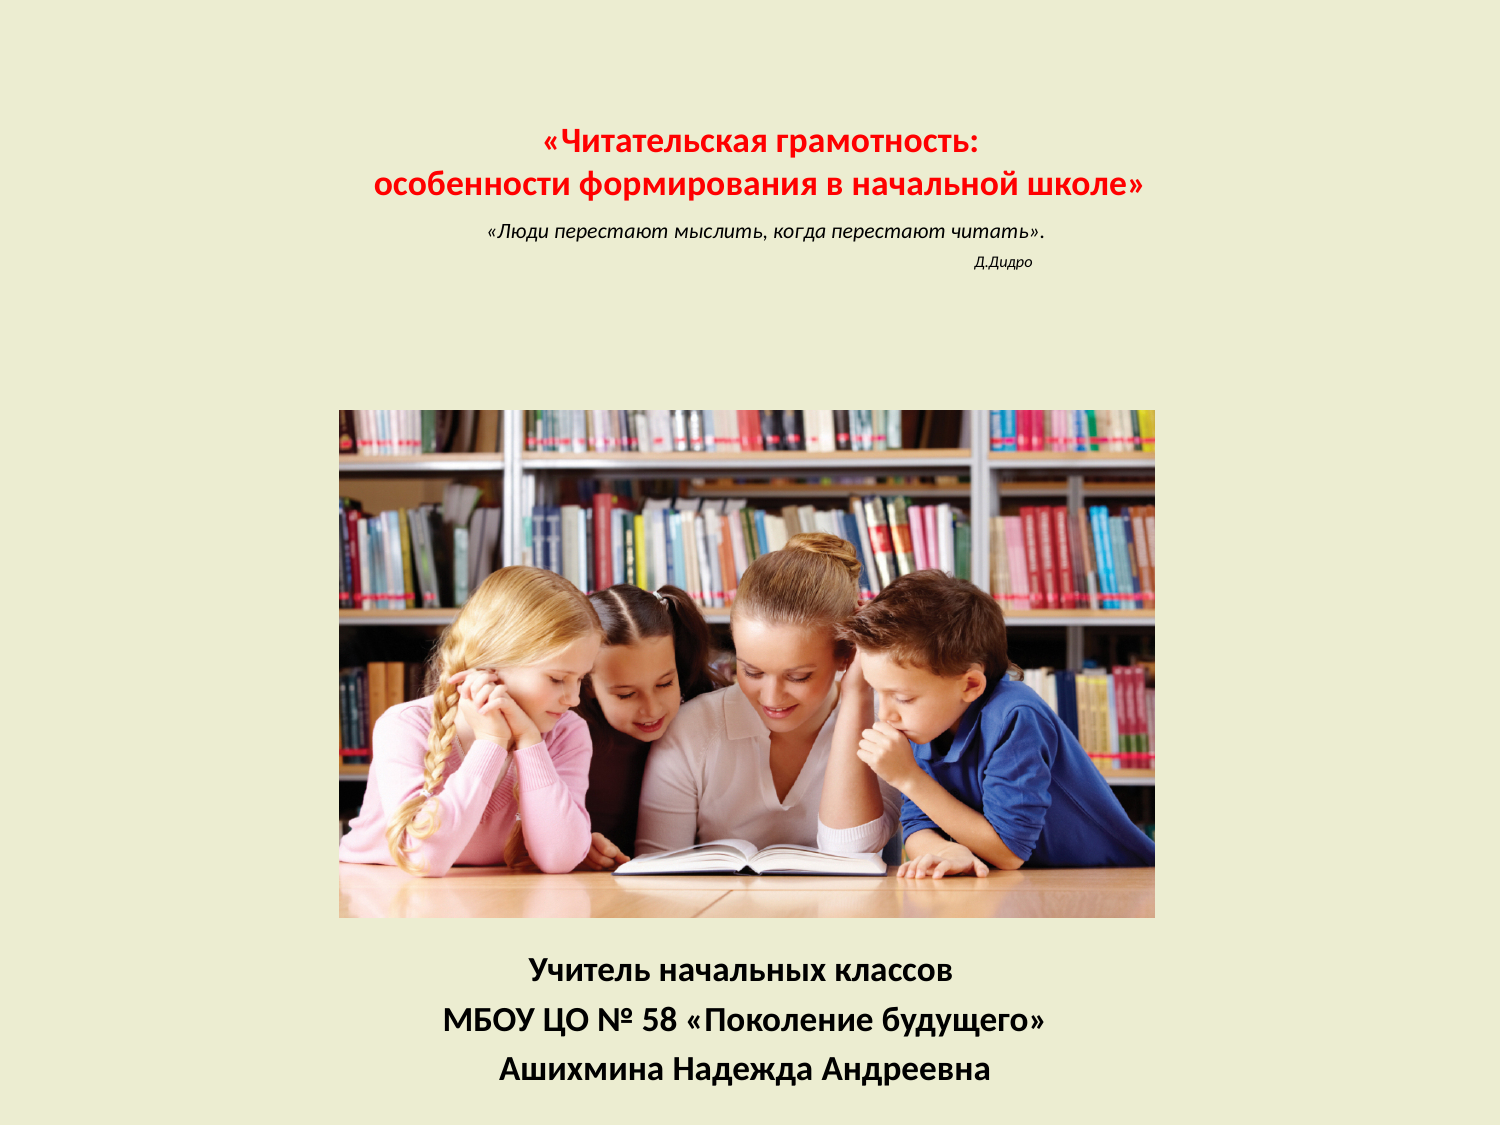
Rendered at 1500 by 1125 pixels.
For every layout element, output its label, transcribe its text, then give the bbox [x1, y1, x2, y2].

list Учитель начальных классов МБОУ ЦО № 58 «Поколение будущего» Ашихмина Надежда Андреевна [70, 281, 1421, 1101]
picture [339, 409, 1156, 919]
title «Читательская грамотность: особенности формирования в начальной школе» «Люди перестают мыслить, когда перестают читать». Д.Дидро [75, 22, 1447, 323]
